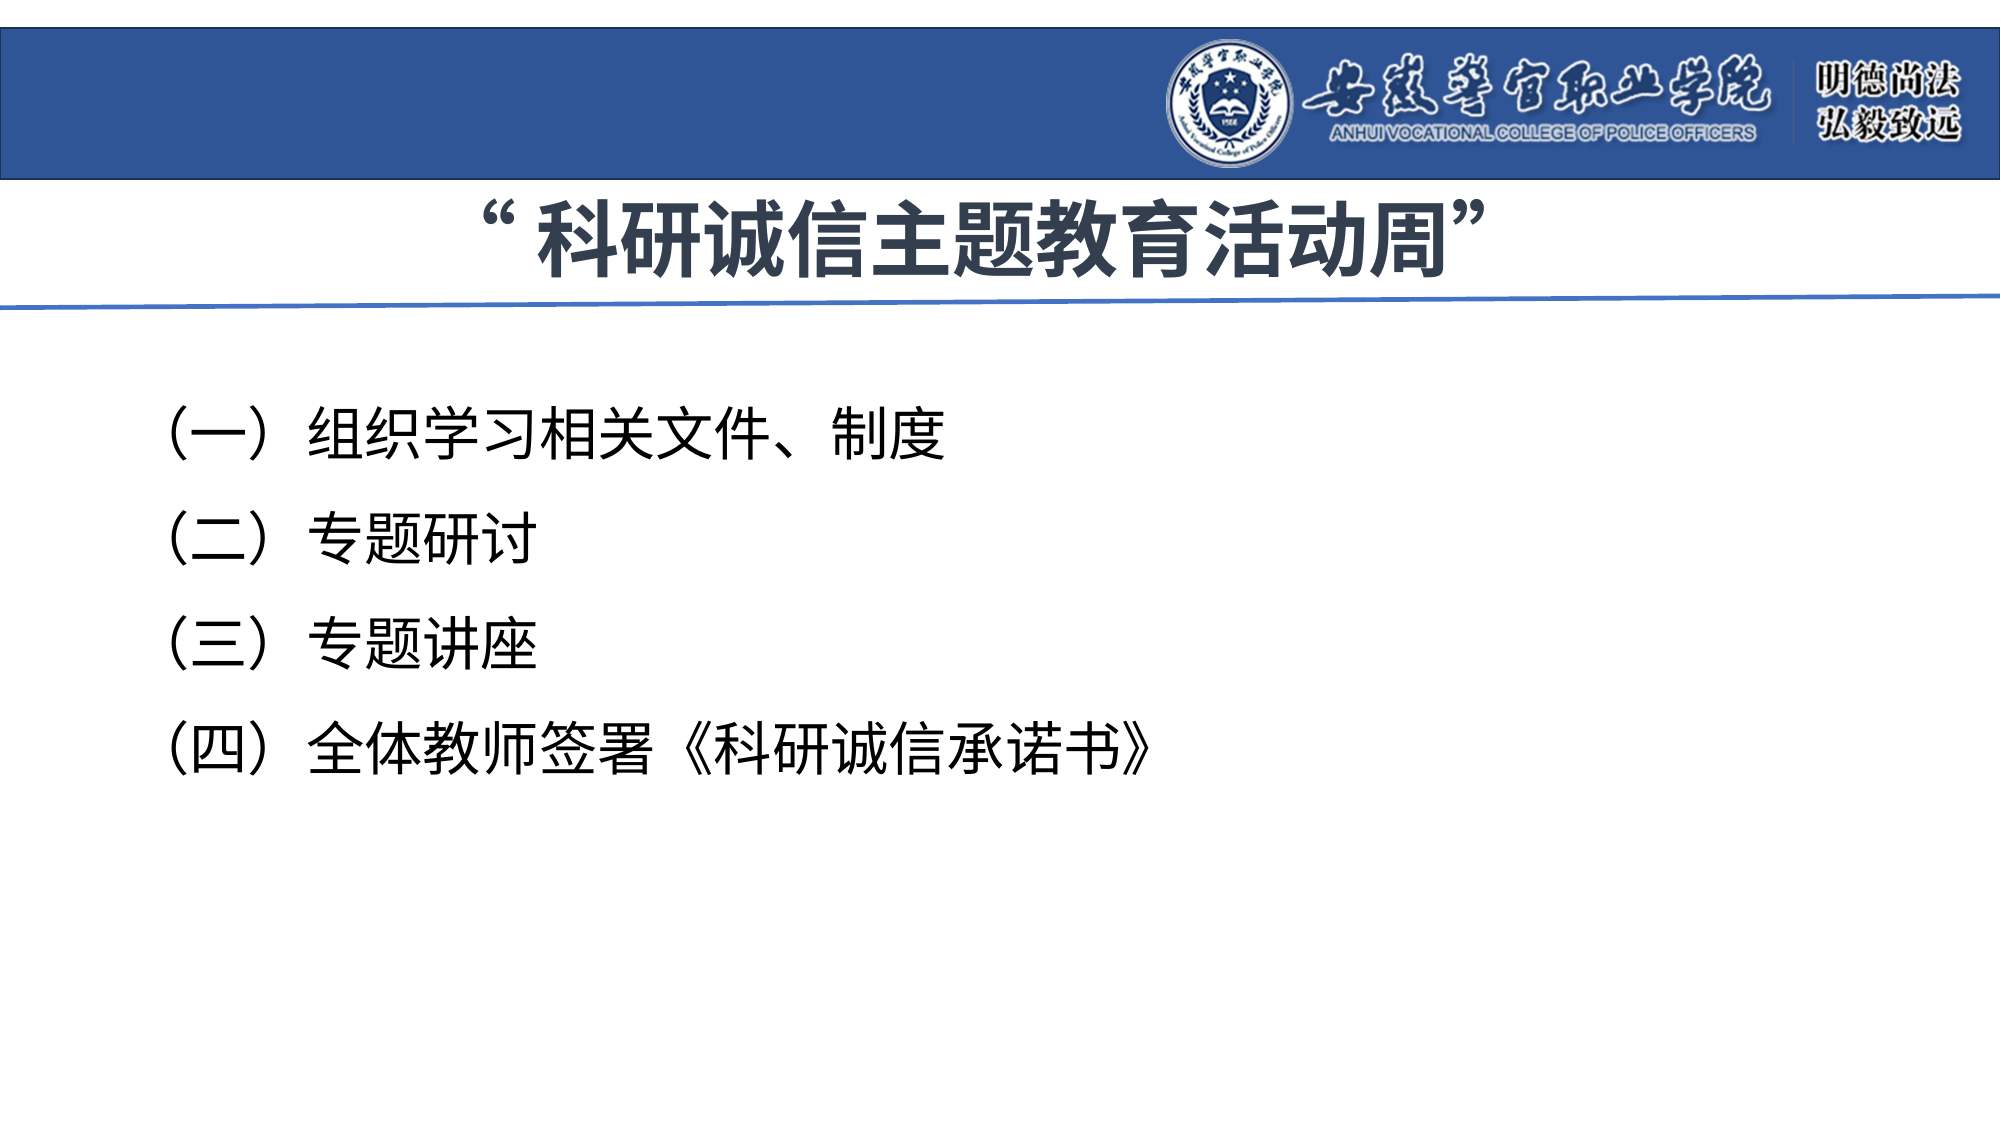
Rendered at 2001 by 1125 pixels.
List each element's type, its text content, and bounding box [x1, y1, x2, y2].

text_box （一）组织学习相关文件、制度 （二）专题研讨 （三）专题讲座 （四）全体教师签署《科研诚信承诺书》 [0, 354, 2000, 789]
text_box [0, 27, 2000, 180]
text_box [0, 295, 2000, 308]
text_box “科研诚信主题教育活动周” [401, 179, 1567, 295]
picture [1166, 39, 1970, 168]
